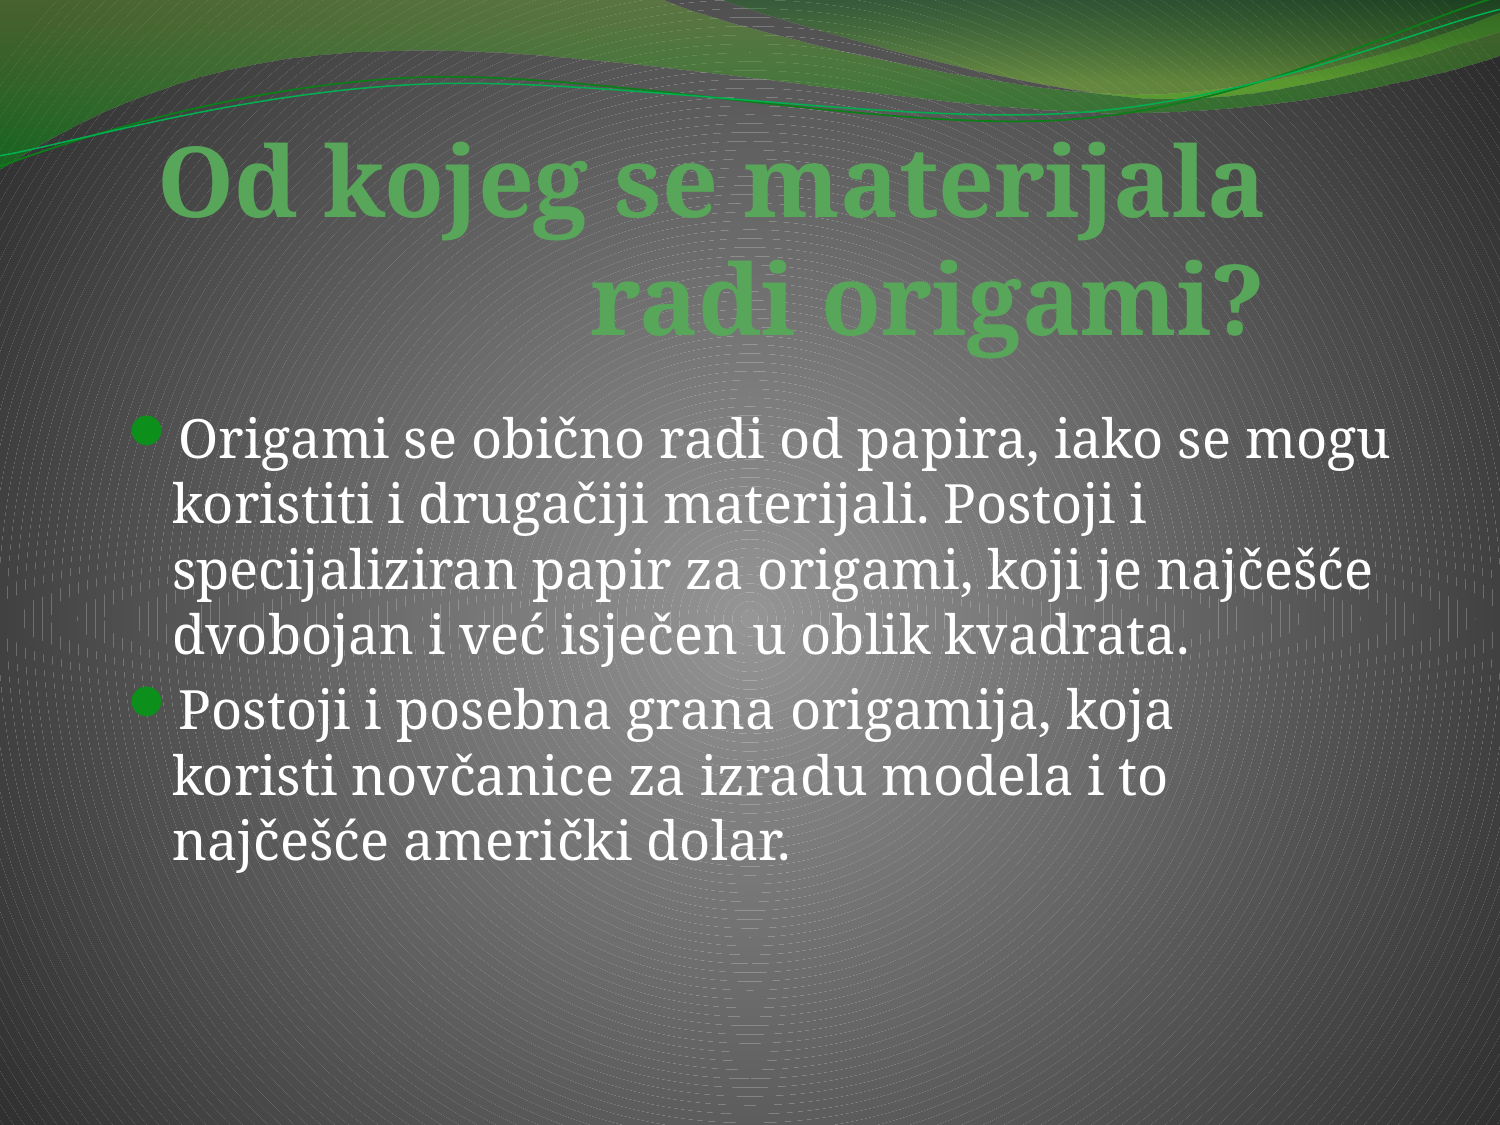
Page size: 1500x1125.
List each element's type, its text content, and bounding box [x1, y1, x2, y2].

title Od kojeg se materijala radi origami? [100, 54, 1270, 355]
list Origami se obično radi od papira, iako se mogu koristiti i drugačiji materijali. Postoji i specijaliziran papir za origami, koji je najčešće dvobojan i već isječen u oblik kvadrata. Postoji i posebna grana origamija, koja koristi novčanice za izradu modela i to najčešće američki dolar. [112, 397, 1412, 1024]
